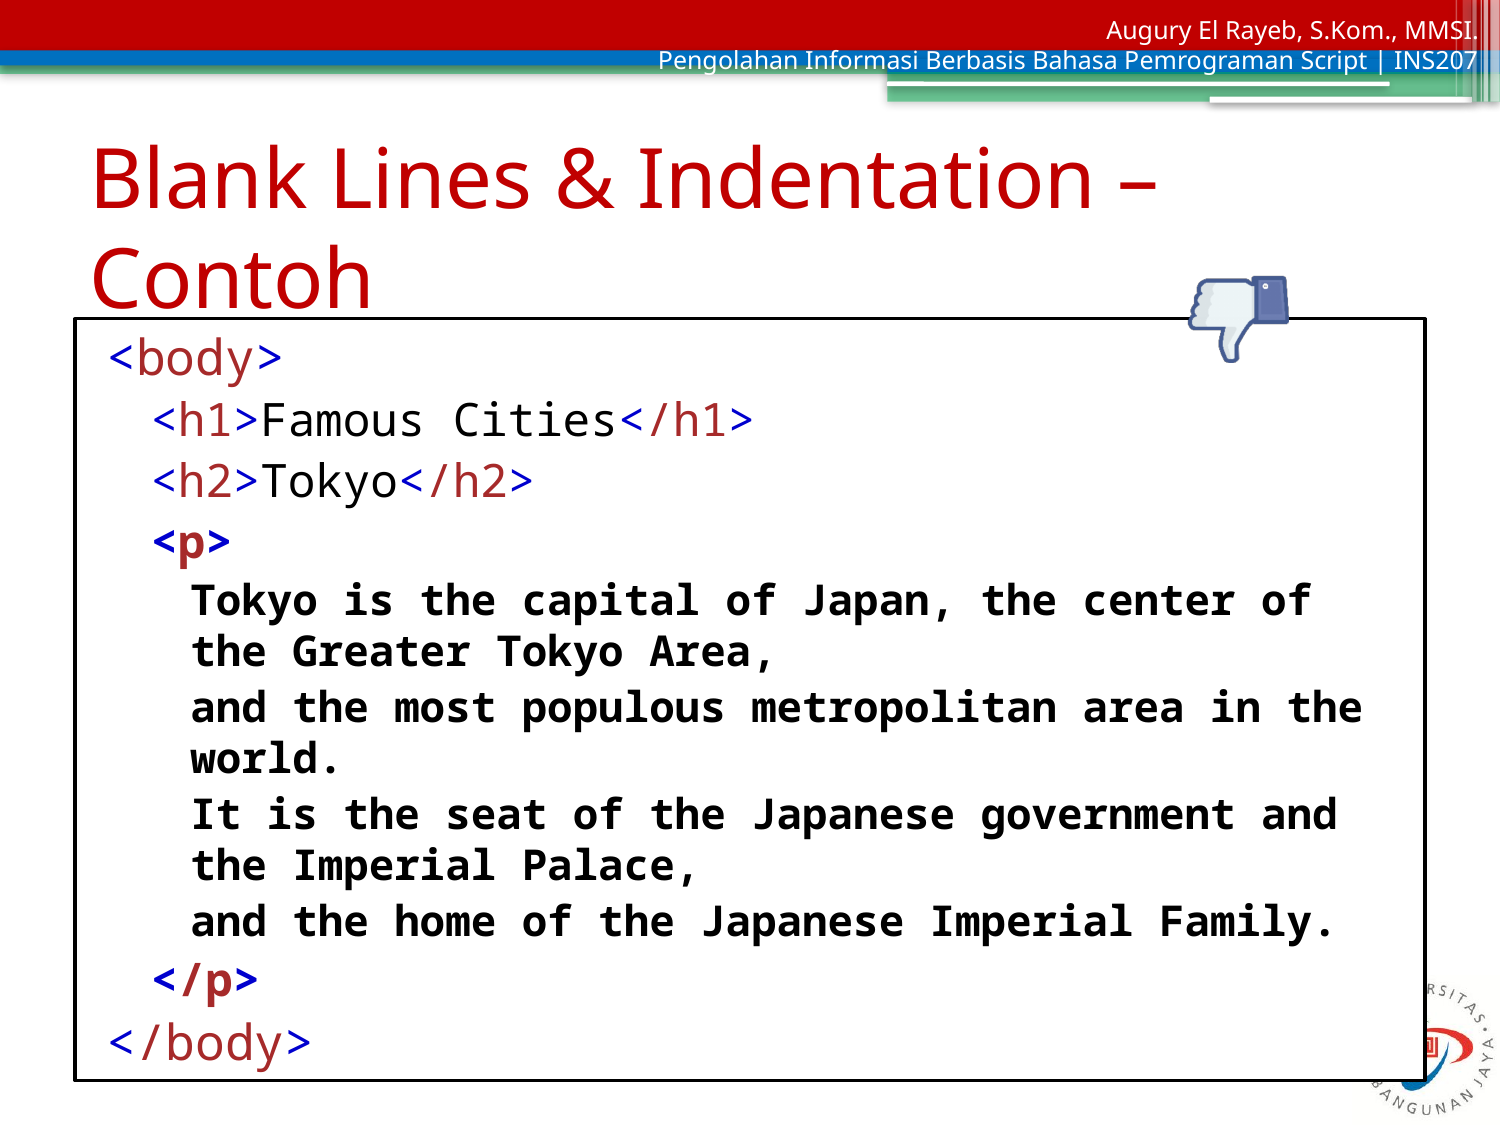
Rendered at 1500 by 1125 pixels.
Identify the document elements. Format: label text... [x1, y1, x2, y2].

title Blank Lines & Indentation – Contoh [75, 137, 1425, 313]
picture [1352, 975, 1500, 1125]
list <body> <h1>Famous Cities</h1> <h2>Tokyo</h2> <p> Tokyo is the capital of Japan, the center of the Greater Tokyo Area, and the most populous metropolitan area in the world. It is the seat of the Japanese government and the Imperial Palace, and the home of the Japanese Imperial Family. </p> </body> [73, 317, 1427, 1082]
picture [1186, 274, 1289, 363]
